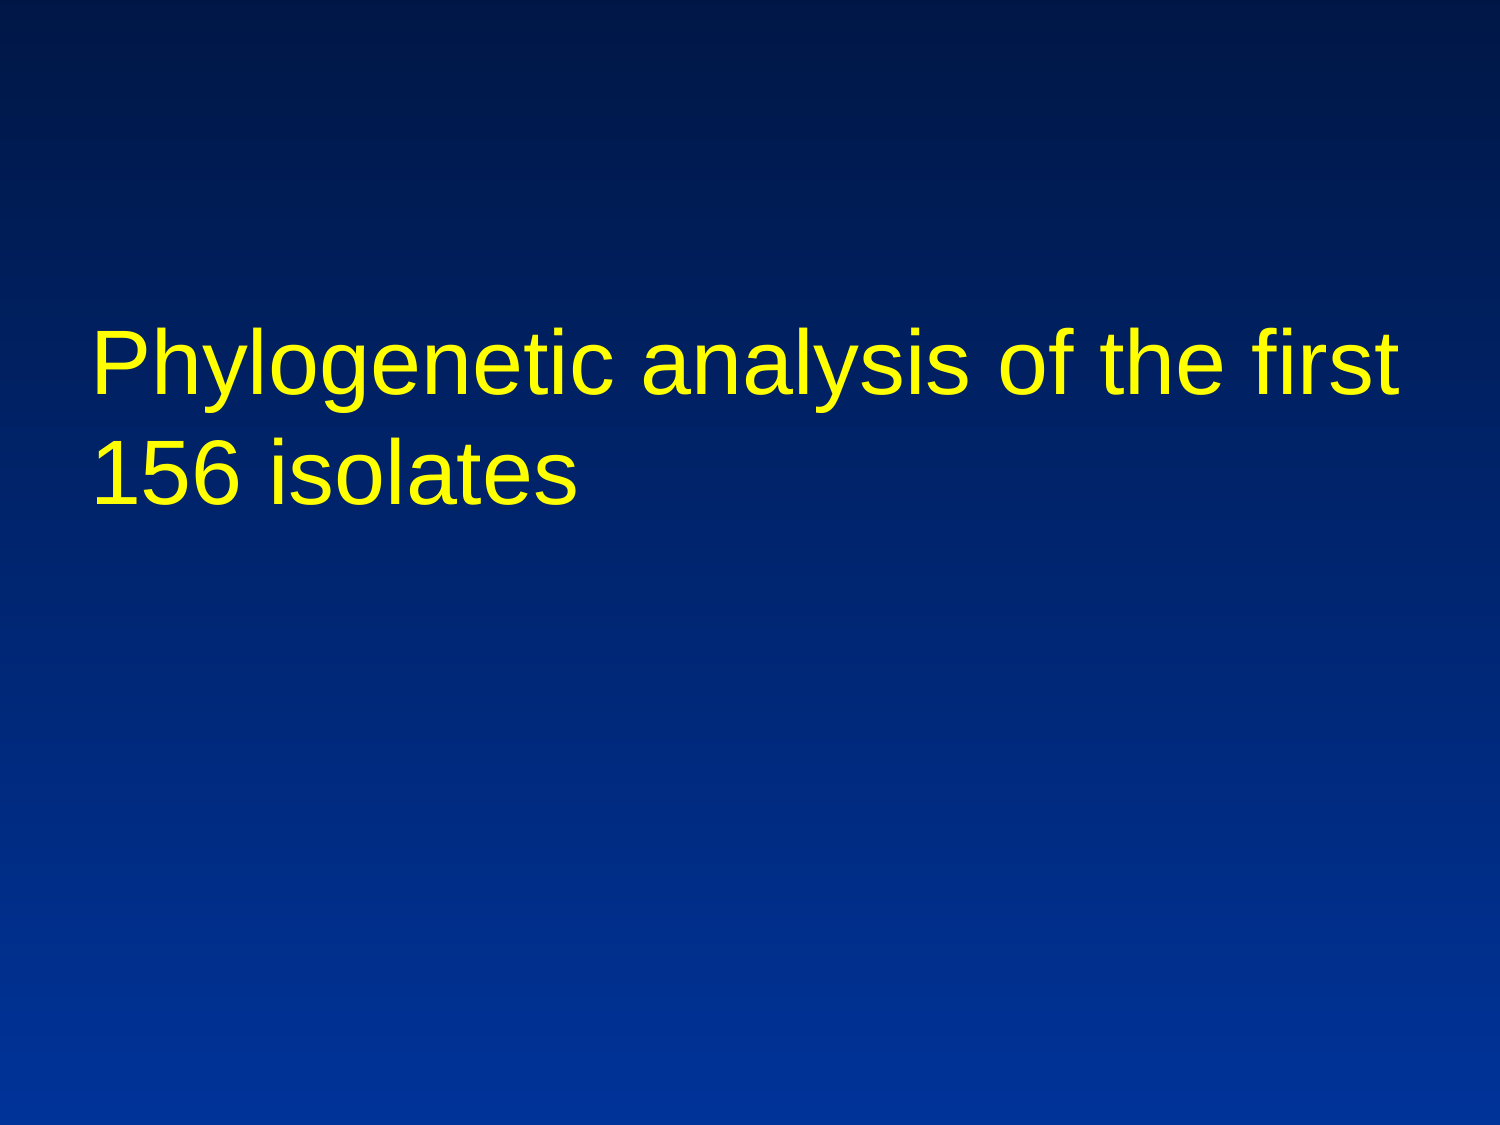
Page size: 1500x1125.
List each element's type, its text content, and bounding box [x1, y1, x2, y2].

title Phylogenetic analysis of the first 156 isolates [74, 224, 1426, 601]
